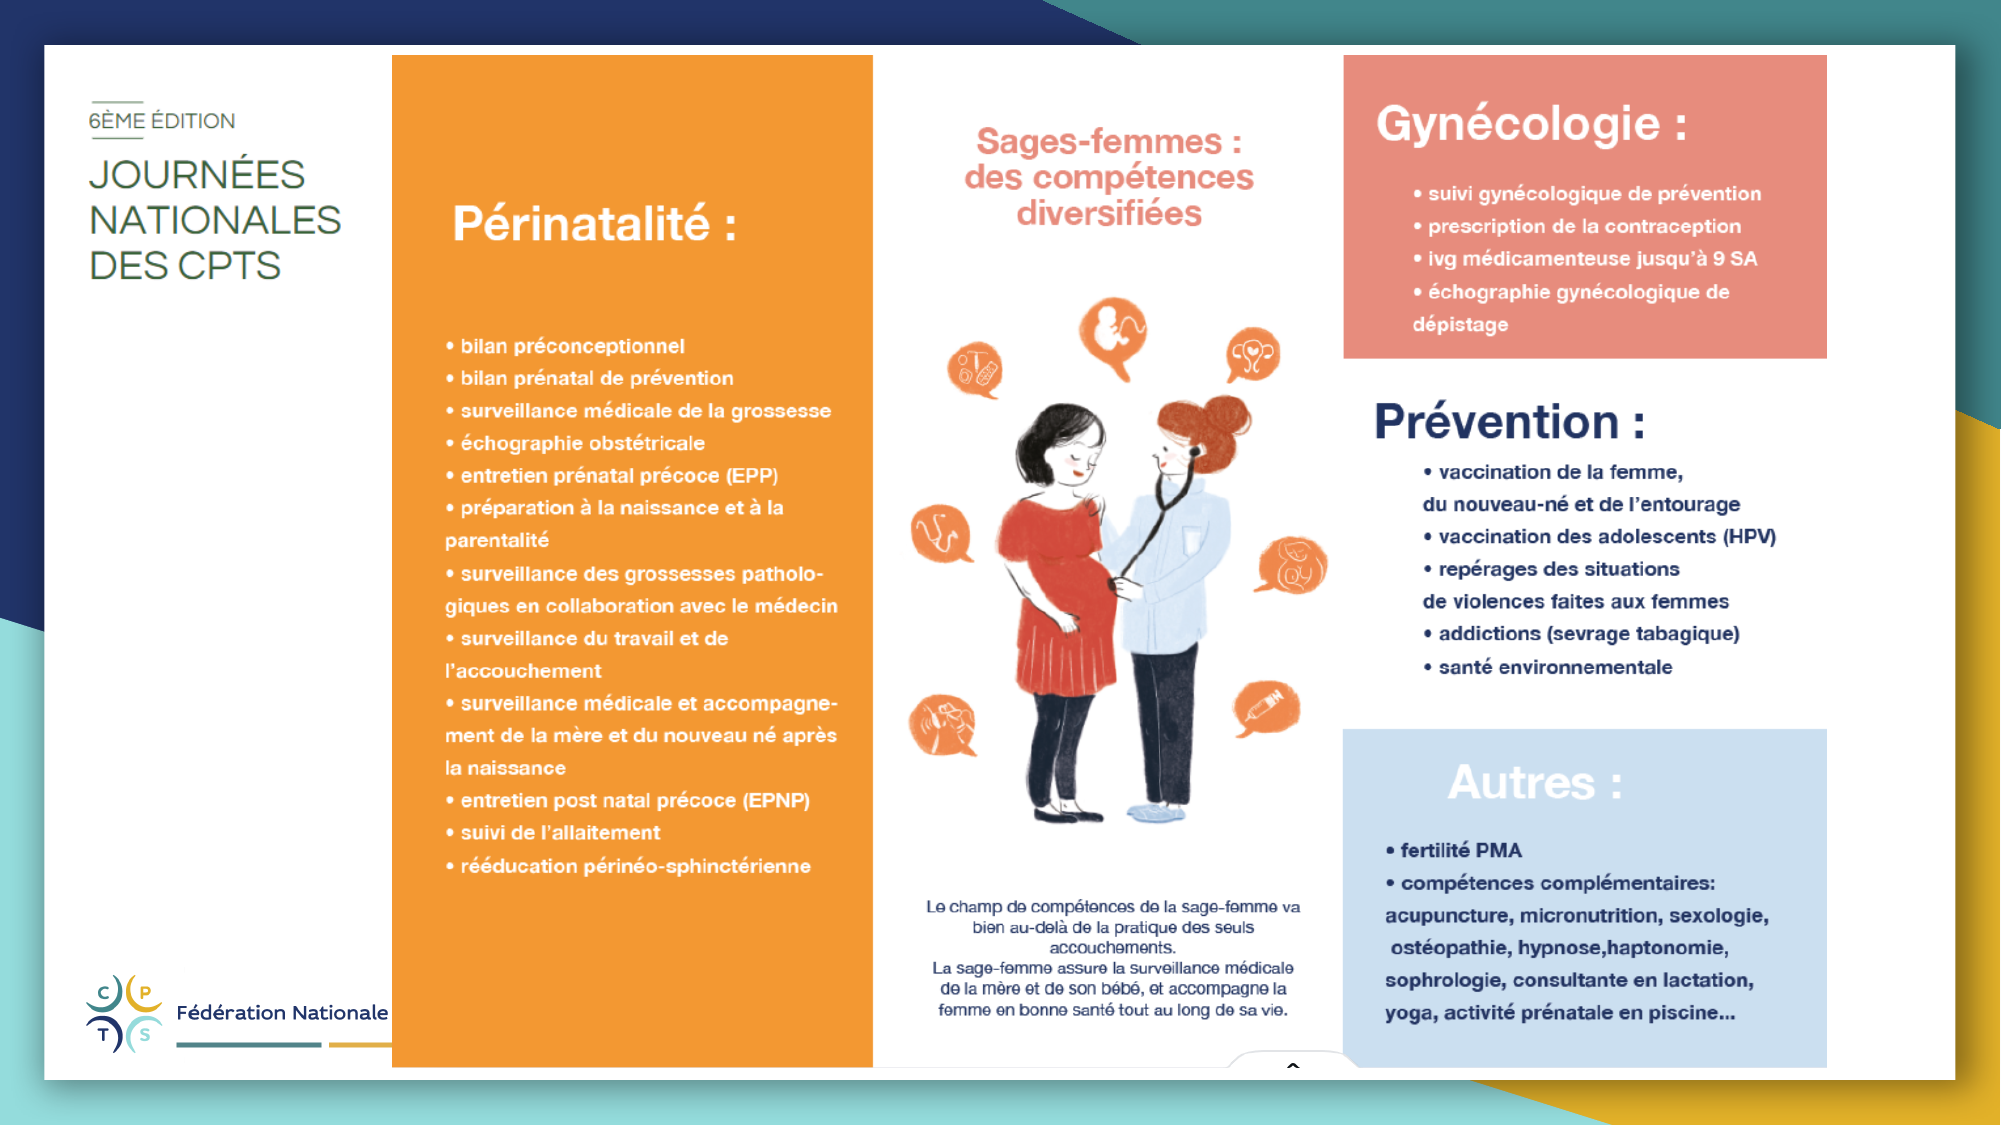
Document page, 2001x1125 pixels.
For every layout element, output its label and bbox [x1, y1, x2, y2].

picture [82, 89, 353, 289]
picture [79, 55, 1828, 1069]
